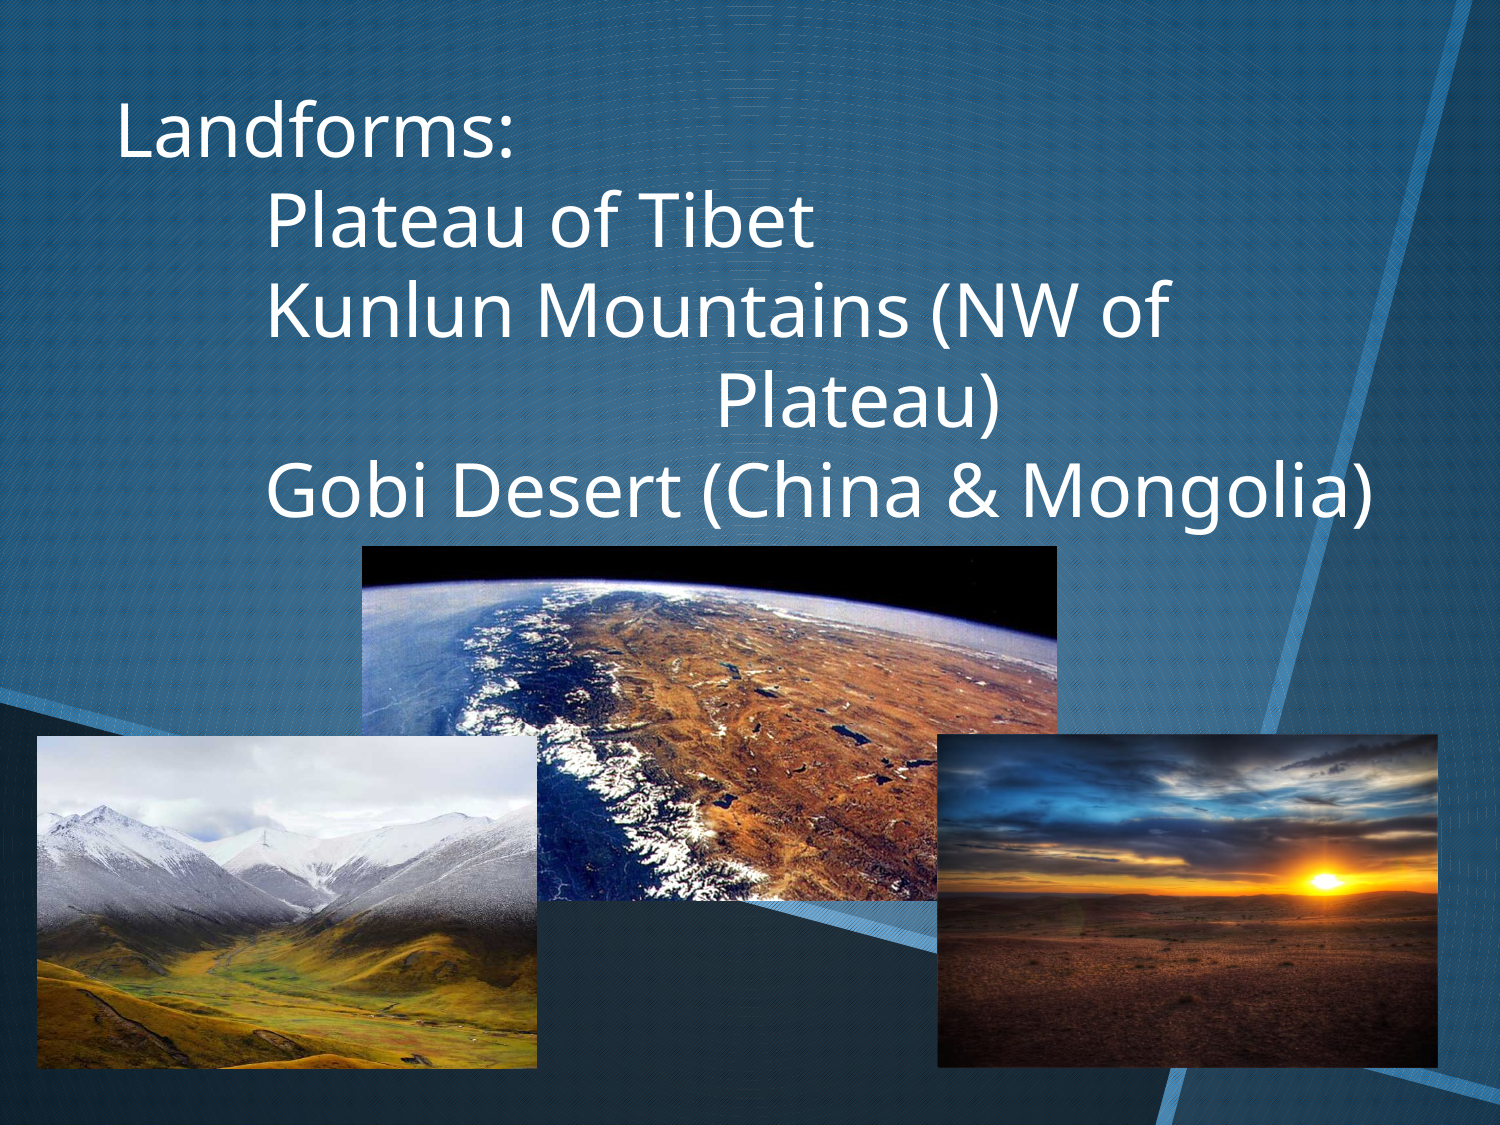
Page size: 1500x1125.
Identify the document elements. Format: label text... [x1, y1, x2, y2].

text_box Landforms: Plateau of Tibet Kunlun Mountains (NW of Plateau) Gobi Desert (China & Mongolia) [99, 74, 1438, 630]
picture [36, 546, 1438, 1070]
